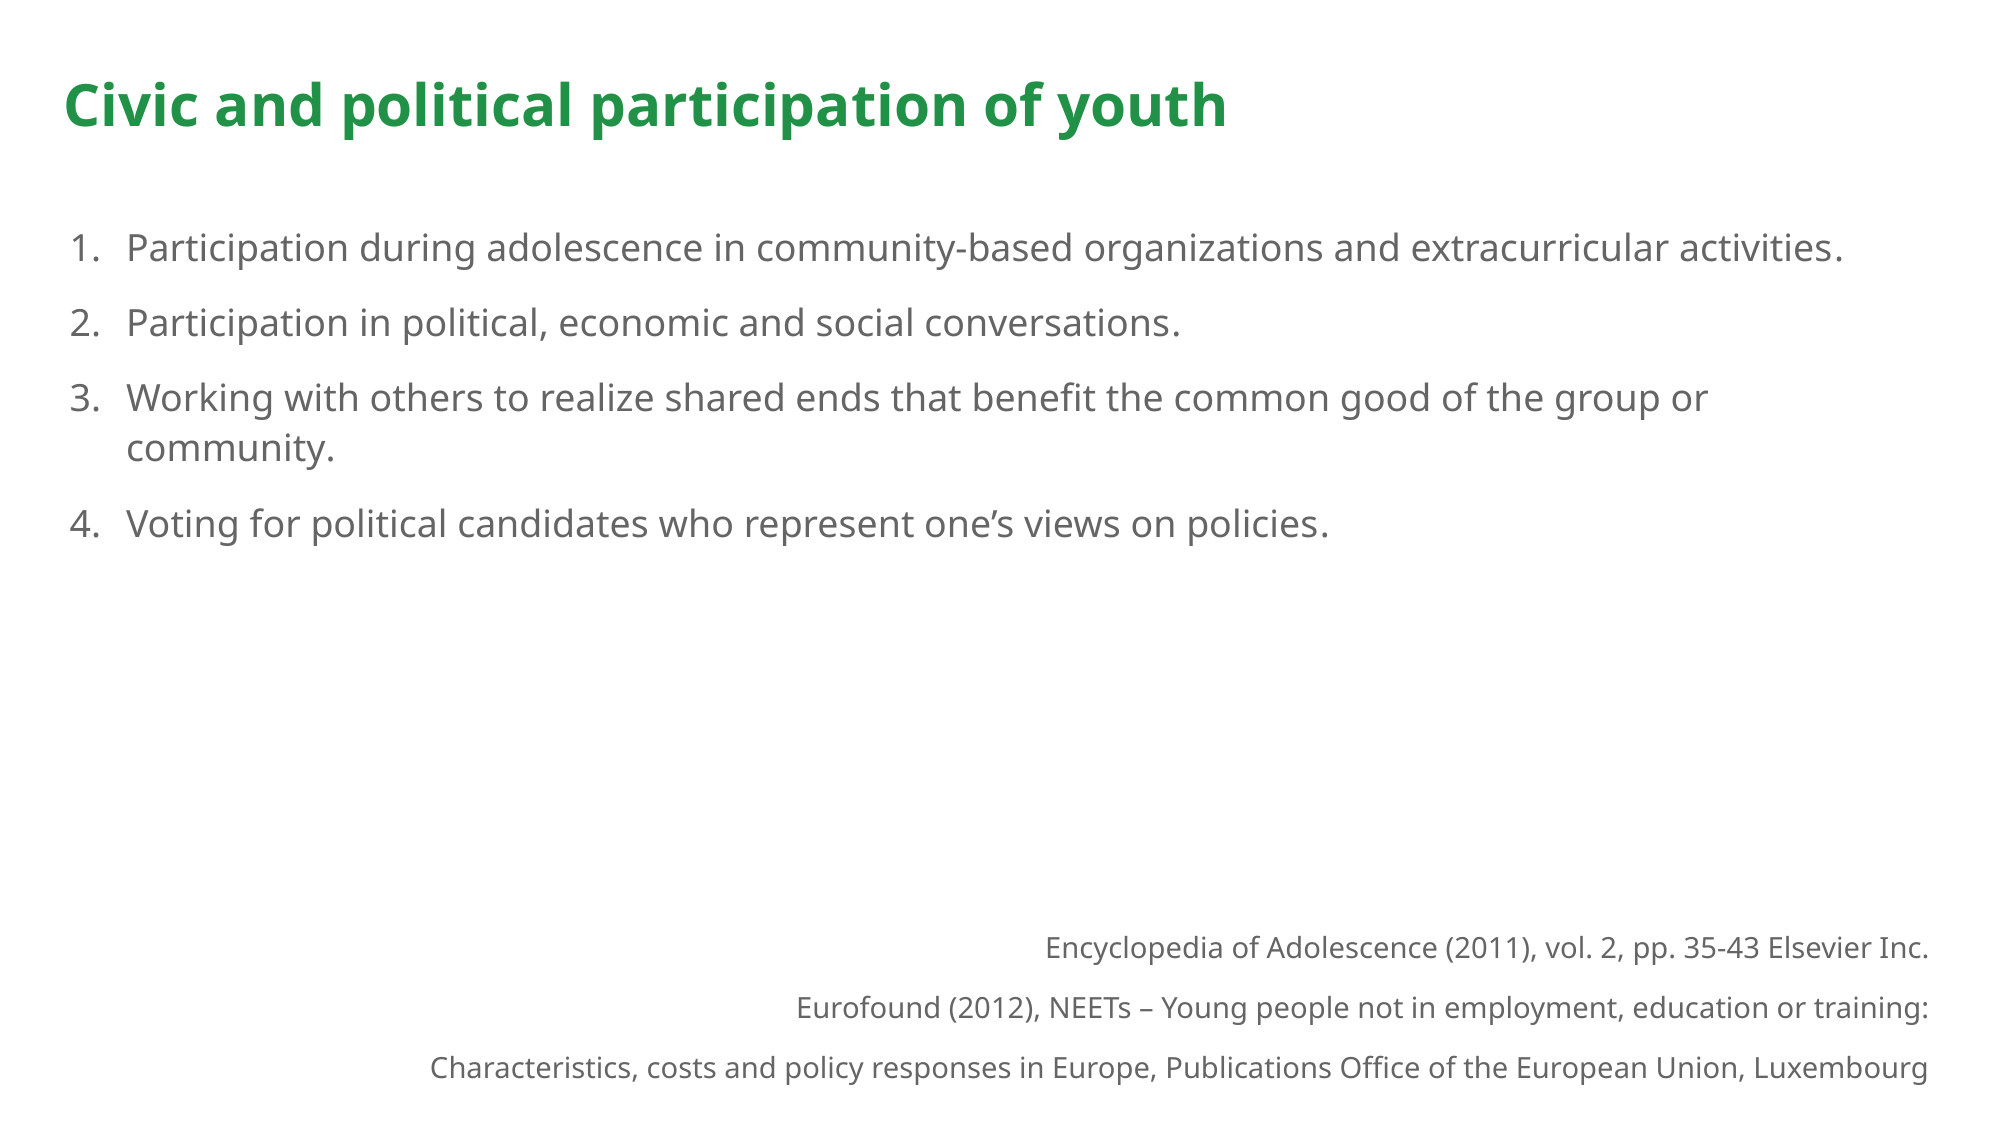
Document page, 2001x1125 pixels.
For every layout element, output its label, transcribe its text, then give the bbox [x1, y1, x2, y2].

title Civic and political participation of youth [54, 48, 1945, 167]
list Participation during adolescence in community-based organizations and extracurricular activities. Participation in political, economic and social conversations. Working with others to realize shared ends that benefit the common good of the group or community. Voting for political candidates who represent one’s views on policies. Encyclopedia of Adolescence (2011), vol. 2, pp. 35-43 Elsevier Inc. Eurofound (2012), NEETs – Young people not in employment, education or training: Characteristics, costs and policy responses in Europe, Publications Office of the European Union, Luxembourg [54, 211, 1945, 1077]
